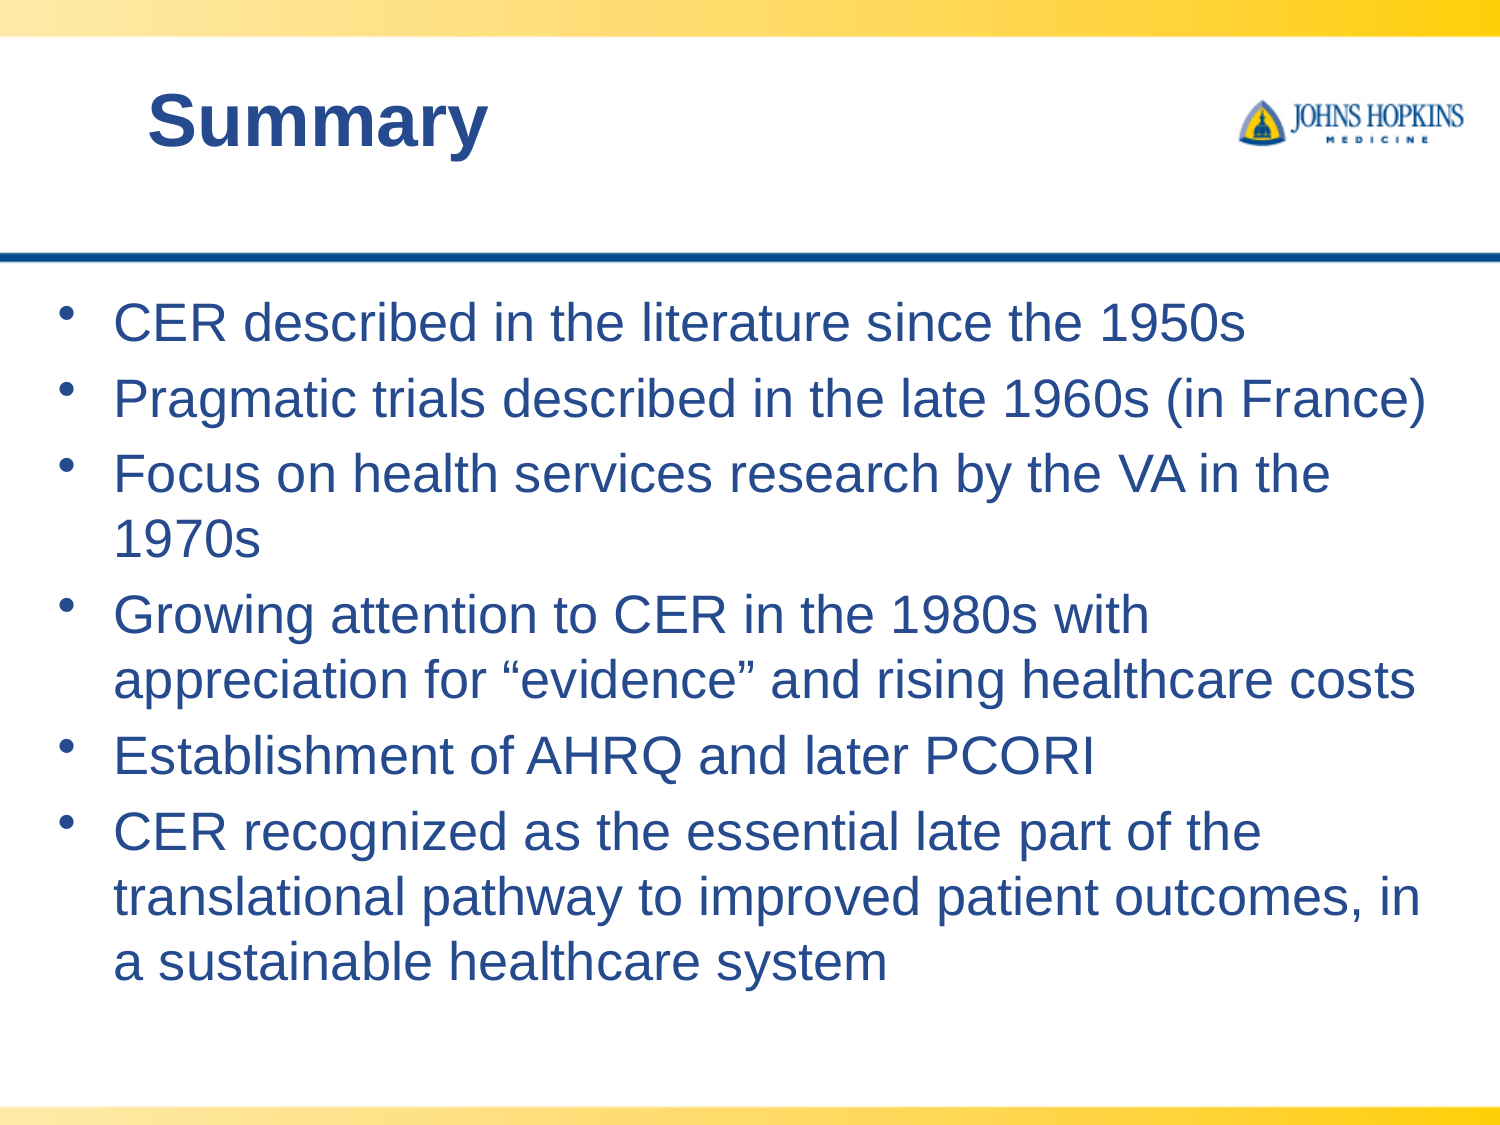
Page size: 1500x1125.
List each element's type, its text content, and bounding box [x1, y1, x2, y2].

picture [0, 0, 1500, 1125]
title Summary [132, 64, 1408, 252]
list CER described in the literature since the 1950s Pragmatic trials described in the late 1960s (in France) Focus on health services research by the VA in the 1970s Growing attention to CER in the 1980s with appreciation for “evidence” and rising healthcare costs Establishment of AHRQ and later PCORI CER recognized as the essential late part of the translational pathway to improved patient outcomes, in a sustainable healthcare system [42, 279, 1455, 955]
